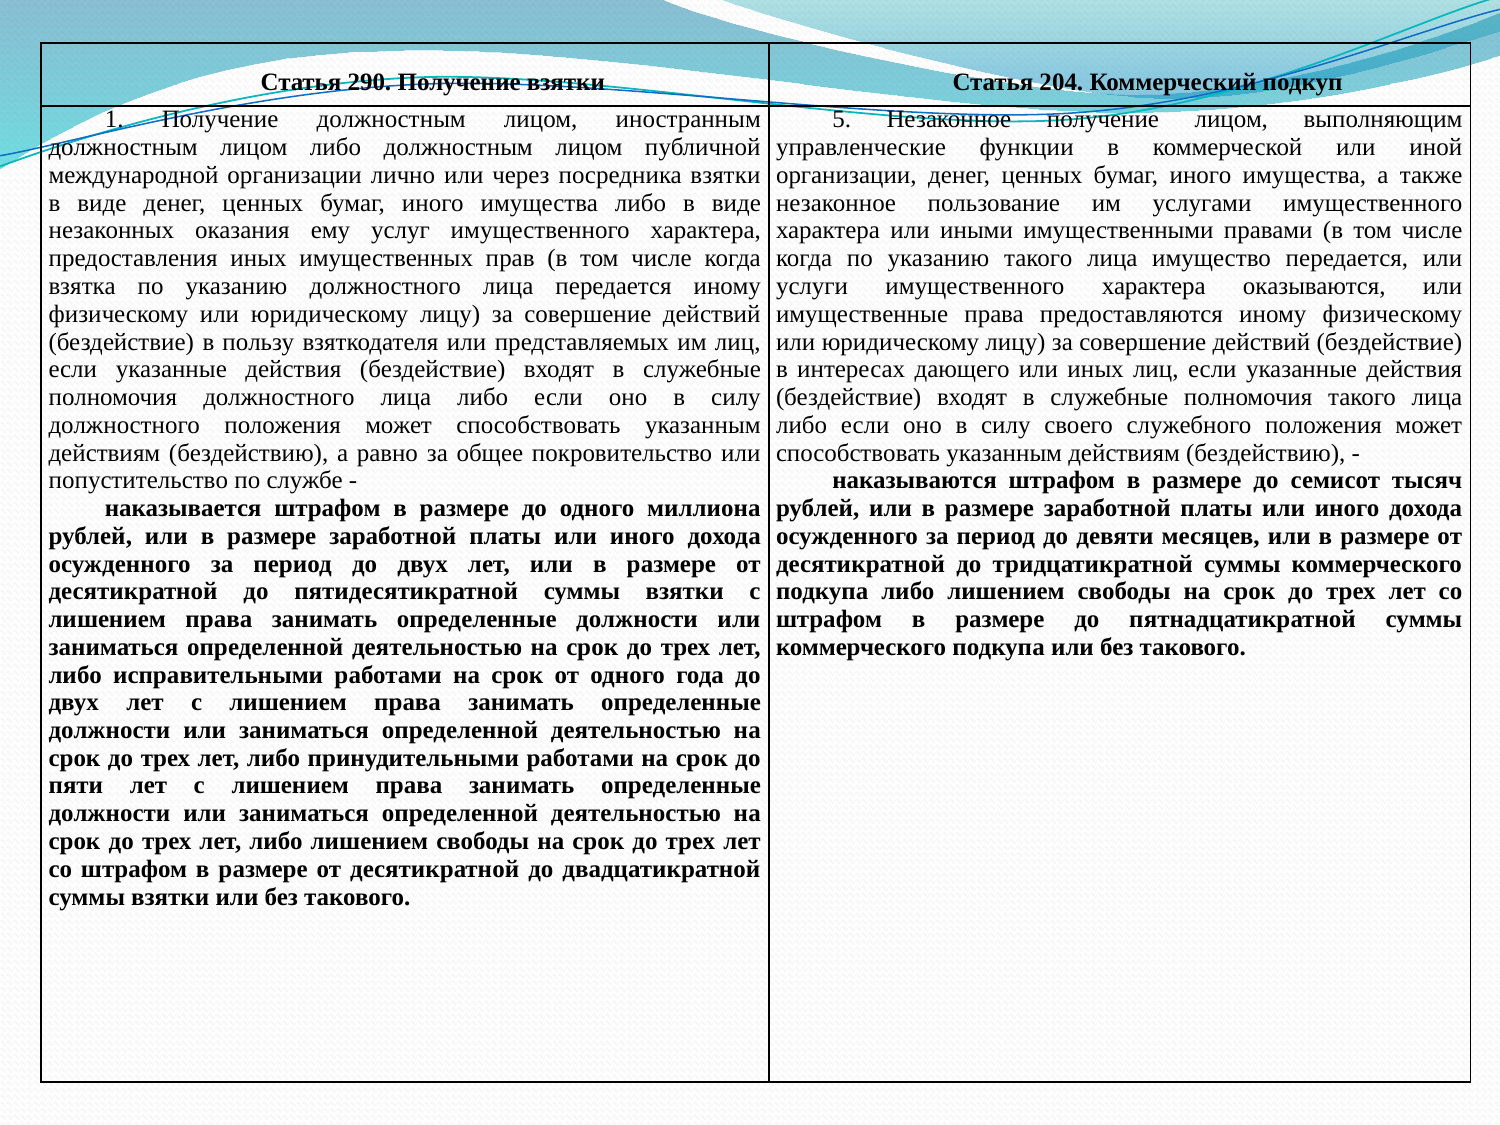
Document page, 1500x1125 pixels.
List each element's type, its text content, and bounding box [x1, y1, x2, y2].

table_cell 1. Получение должностным лицом, иностранным должностным лицом либо должностным лицом публичной международной организации лично или через посредника взятки в виде денег, ценных бумаг, иного имущества либо в виде незаконных оказания ему услуг имущественного характера, предоставления иных имущественных прав (в том числе когда взятка по указанию должностного лица передается иному физическому или юридическому лицу) за совершение действий (бездействие) в пользу взяткодателя или представляемых им лиц, если указанные действия (бездействие) входят в служебные полномочия должностного лица либо если оно в силу должностного положения может способствовать указанным действиям (бездействию), а равно за общее покровительство или попустительство по службе - наказывается штрафом в размере до одного миллиона рублей, или в размере заработной платы или иного дохода осужденного за период до двух лет, или в размере от десятикратной до пятидесятикратной суммы взятки с лишением права занимать определенные должности или заниматься определенной деятельностью на срок до трех лет, либо исправительными работами на срок от одного года до двух лет с лишением права занимать определенные должности или заниматься определенной деятельностью на срок до трех лет, либо принудительными работами на срок до пяти лет с лишением права занимать определенные должности или заниматься определенной деятельностью на срок до трех лет, либо лишением свободы на срок до трех лет со штрафом в размере от десятикратной до двадцатикратной суммы взятки или без такового. [42, 107, 768, 1081]
table_cell 5. Незаконное получение лицом, выполняющим управленческие функции в коммерческой или иной организации, денег, ценных бумаг, иного имущества, а также незаконное пользование им услугами имущественного характера или иными имущественными правами (в том числе когда по указанию такого лица имущество передается, или услуги имущественного характера оказываются, или имущественные права предоставляются иному физическому или юридическому лицу) за совершение действий (бездействие) в интересах дающего или иных лиц, если указанные действия (бездействие) входят в служебные полномочия такого лица либо если оно в силу своего служебного положения может способствовать указанным действиям (бездействию), - наказываются штрафом в размере до семисот тысяч рублей, или в размере заработной платы или иного дохода осужденного за период до девяти месяцев, или в размере от десятикратной до тридцатикратной суммы коммерческого подкупа либо лишением свободы на срок до трех лет со штрафом в размере до пятнадцатикратной суммы коммерческого подкупа или без такового. [770, 107, 1470, 1081]
table_header Статья 290. Получение взятки [42, 44, 768, 105]
table_header Статья 204. Коммерческий подкуп [770, 44, 1470, 105]
